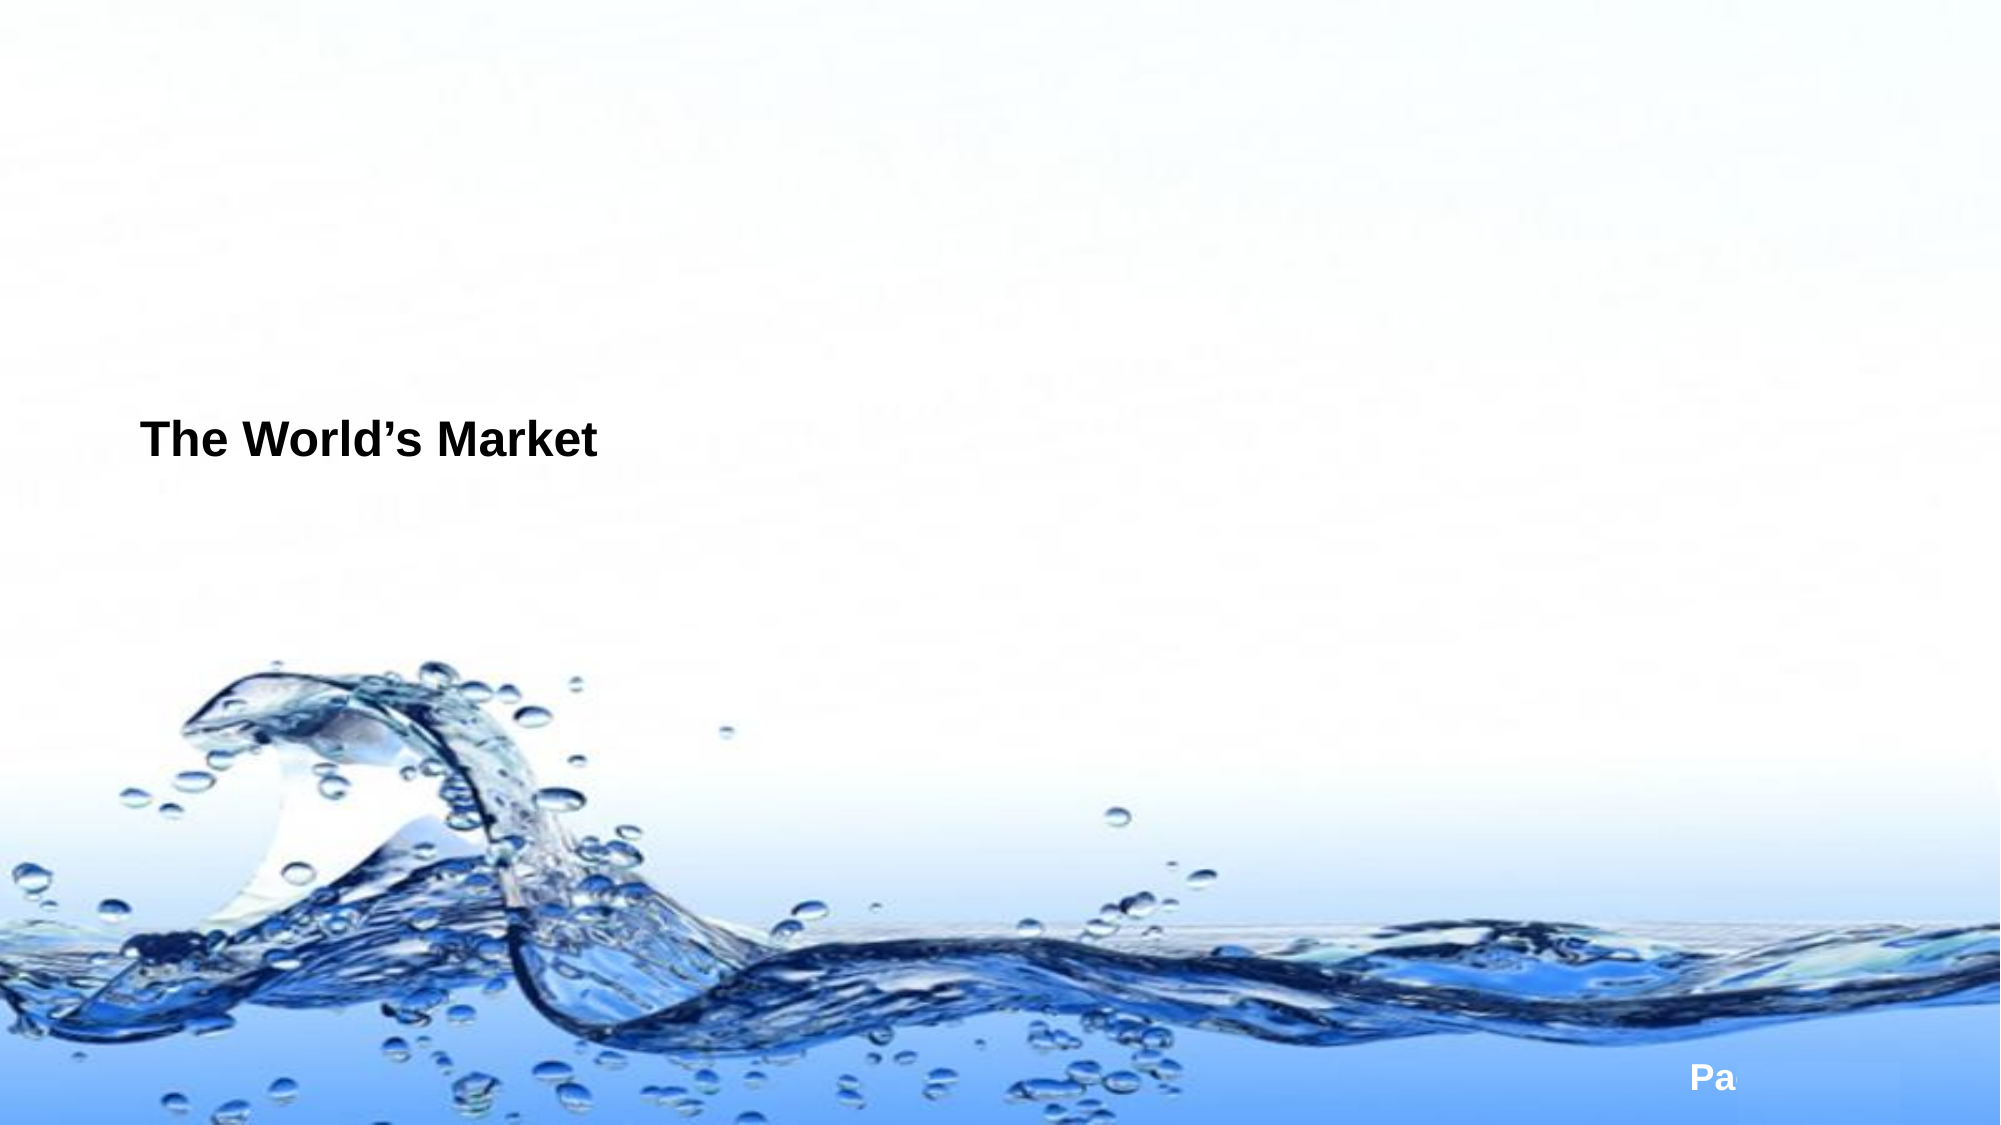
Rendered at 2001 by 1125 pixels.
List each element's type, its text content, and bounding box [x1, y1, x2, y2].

picture [0, 0, 2000, 1125]
title The World’s Market [125, 399, 1825, 538]
